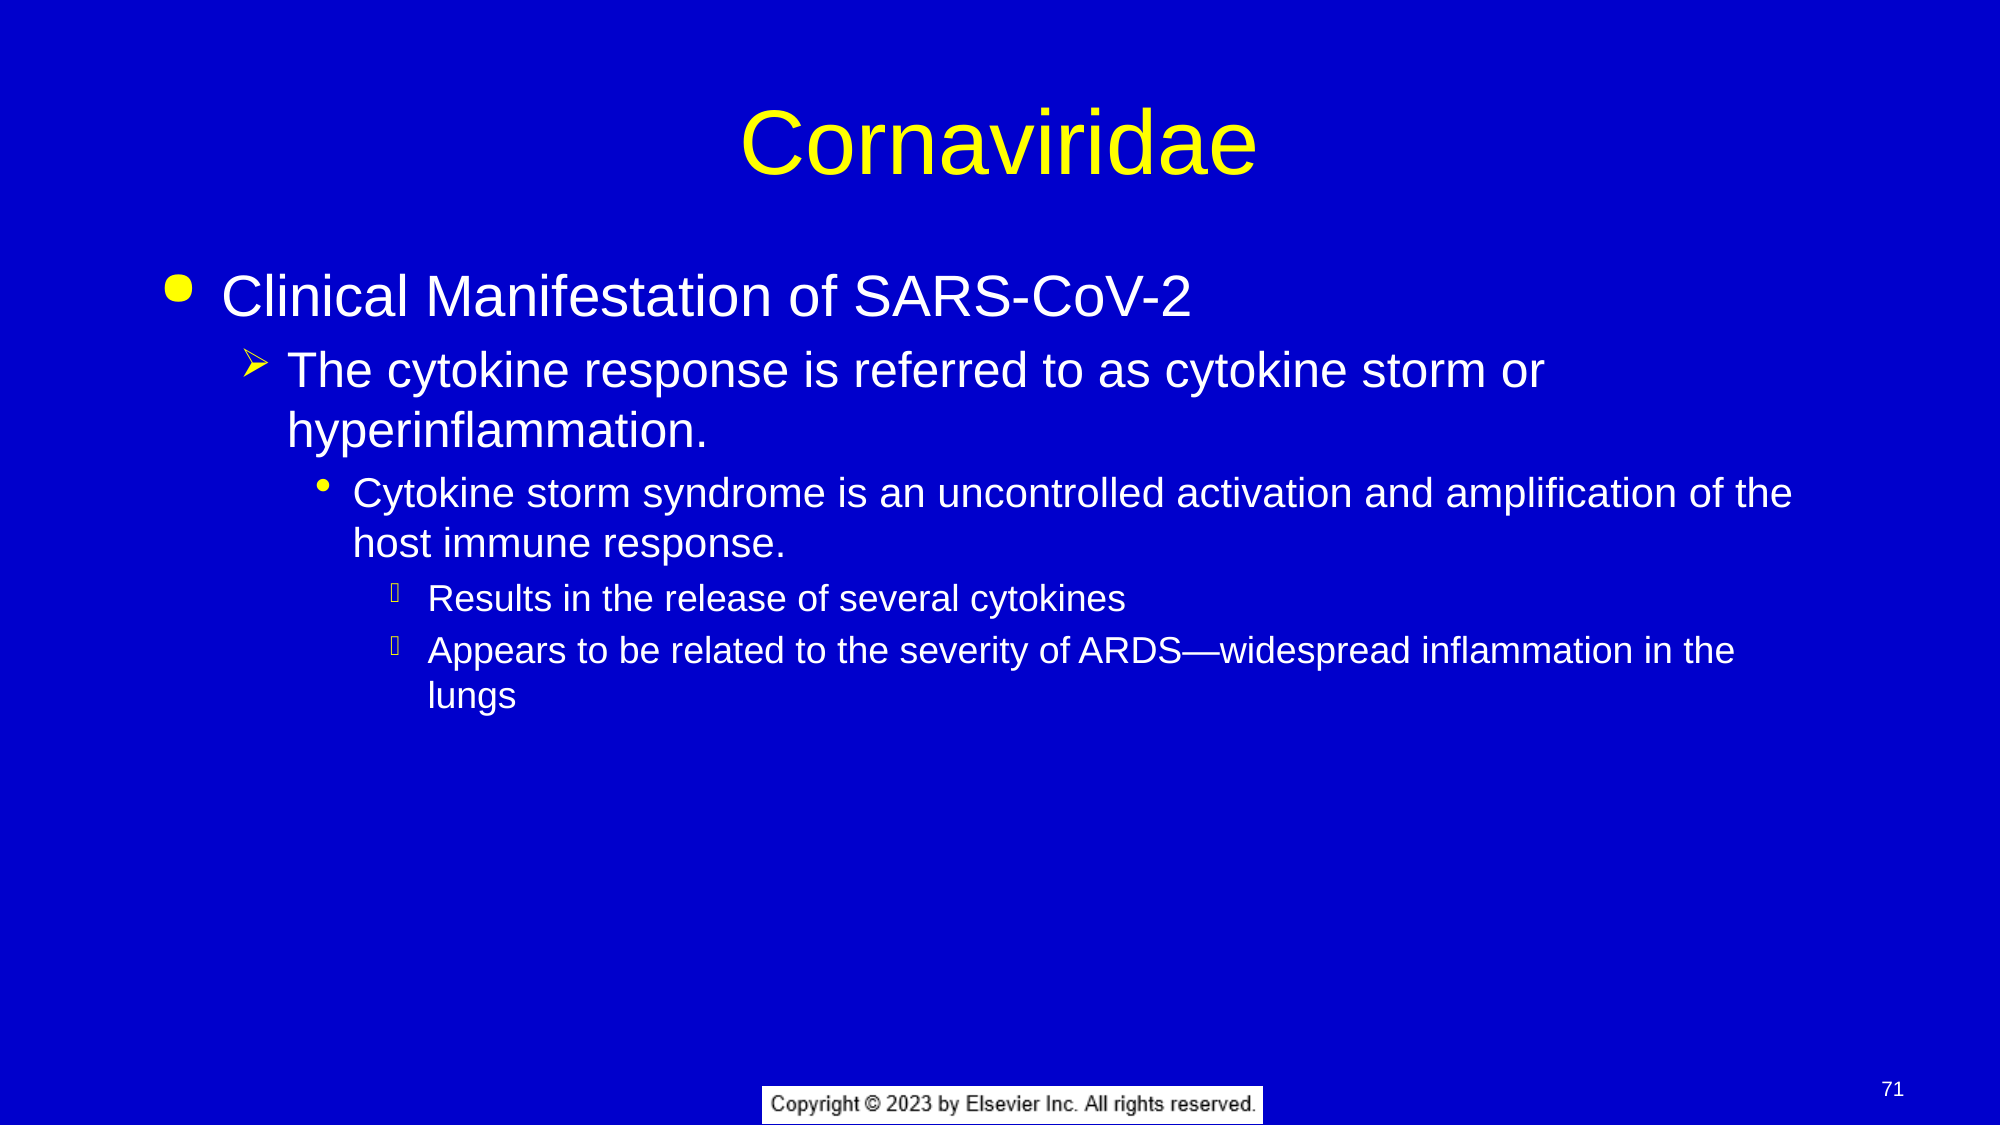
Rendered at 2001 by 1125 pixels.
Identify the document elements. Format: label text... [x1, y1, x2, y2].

picture [762, 1086, 1263, 1124]
title Cornaviridae [149, 37, 1851, 238]
list Clinical Manifestation of SARS-CoV-2 The cytokine response is referred to as cytokine storm or hyperinflammation. Cytokine storm syndrome is an uncontrolled activation and amplification of the host immune response. Results in the release of several cytokines Appears to be related to the severity of ARDS—widespread inflammation in the lungs [149, 249, 1851, 982]
